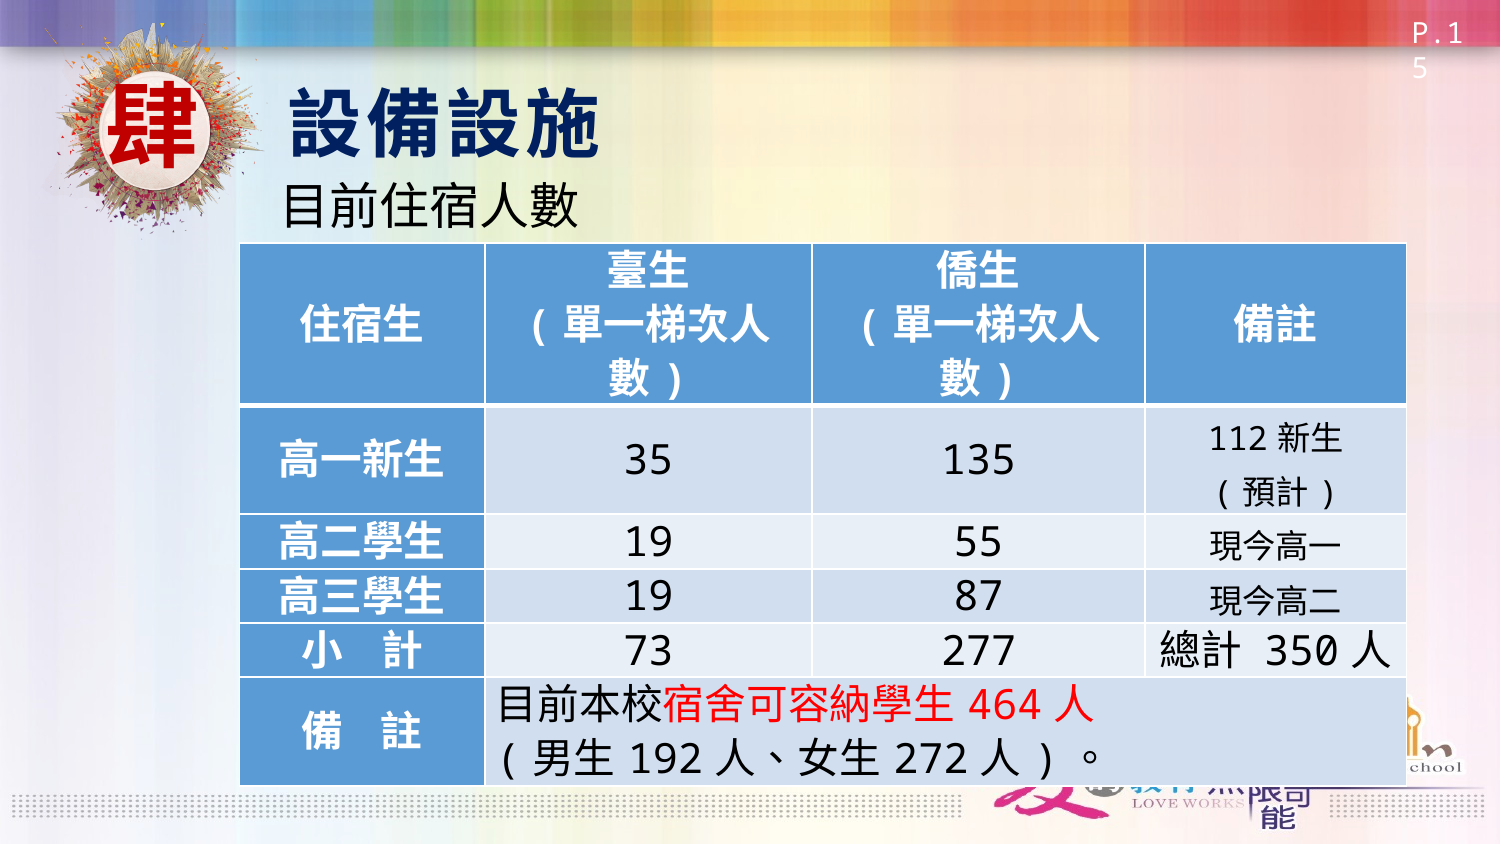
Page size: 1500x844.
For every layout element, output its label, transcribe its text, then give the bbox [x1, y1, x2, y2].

table_cell 55 [813, 515, 1144, 568]
table_cell 目前本校宿舍可容納學生464人 (男生192人、女生272人)。 [486, 678, 1406, 785]
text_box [40, 23, 269, 241]
table_cell 19 [486, 570, 811, 622]
table_cell 135 [813, 408, 1144, 513]
text_box 目前住宿人數 [265, 167, 616, 242]
table_cell 高一新生 [240, 408, 484, 513]
table_header 臺生 (單一梯次人數) [486, 244, 811, 403]
text_box P.15 [1396, 6, 1491, 92]
table_cell 高二學生 [240, 515, 484, 568]
table_cell 備 註 [240, 678, 484, 785]
table_cell 現今高二 [1146, 570, 1406, 622]
table_cell 277 [813, 624, 1144, 676]
table_cell 小 計 [240, 624, 484, 676]
table_header 住宿生 [240, 244, 484, 403]
table_cell 現今高一 [1146, 515, 1406, 568]
table_header 僑生 (單一梯次人數) [813, 244, 1144, 403]
table_cell 高三學生 [240, 570, 484, 622]
table_cell 35 [486, 408, 811, 513]
table_cell 73 [486, 624, 811, 676]
text_box 設備設施 [272, 68, 617, 174]
table_cell 87 [813, 570, 1144, 622]
table_cell 總計 350人 [1146, 624, 1406, 676]
table_cell 112新生 (預計) [1146, 408, 1406, 513]
table_cell 19 [486, 515, 811, 568]
table_header 備註 [1146, 244, 1406, 403]
